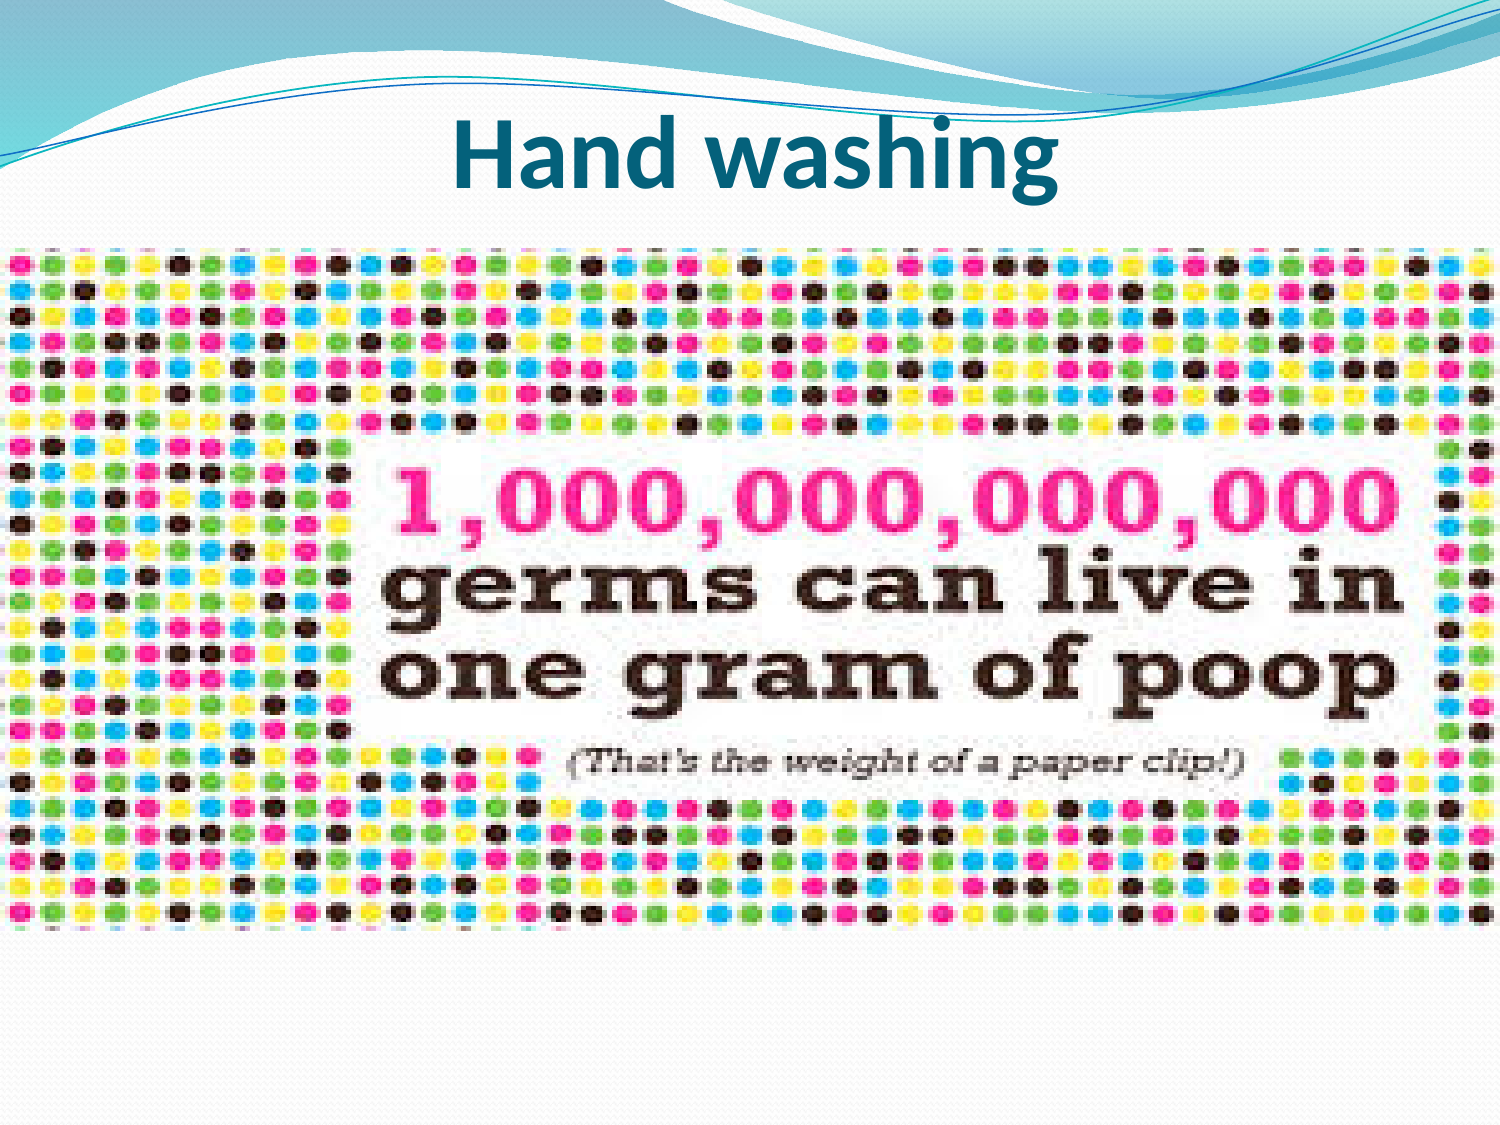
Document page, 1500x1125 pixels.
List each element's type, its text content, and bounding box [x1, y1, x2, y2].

title Hand washing [75, 21, 1438, 210]
picture [0, 248, 1500, 932]
